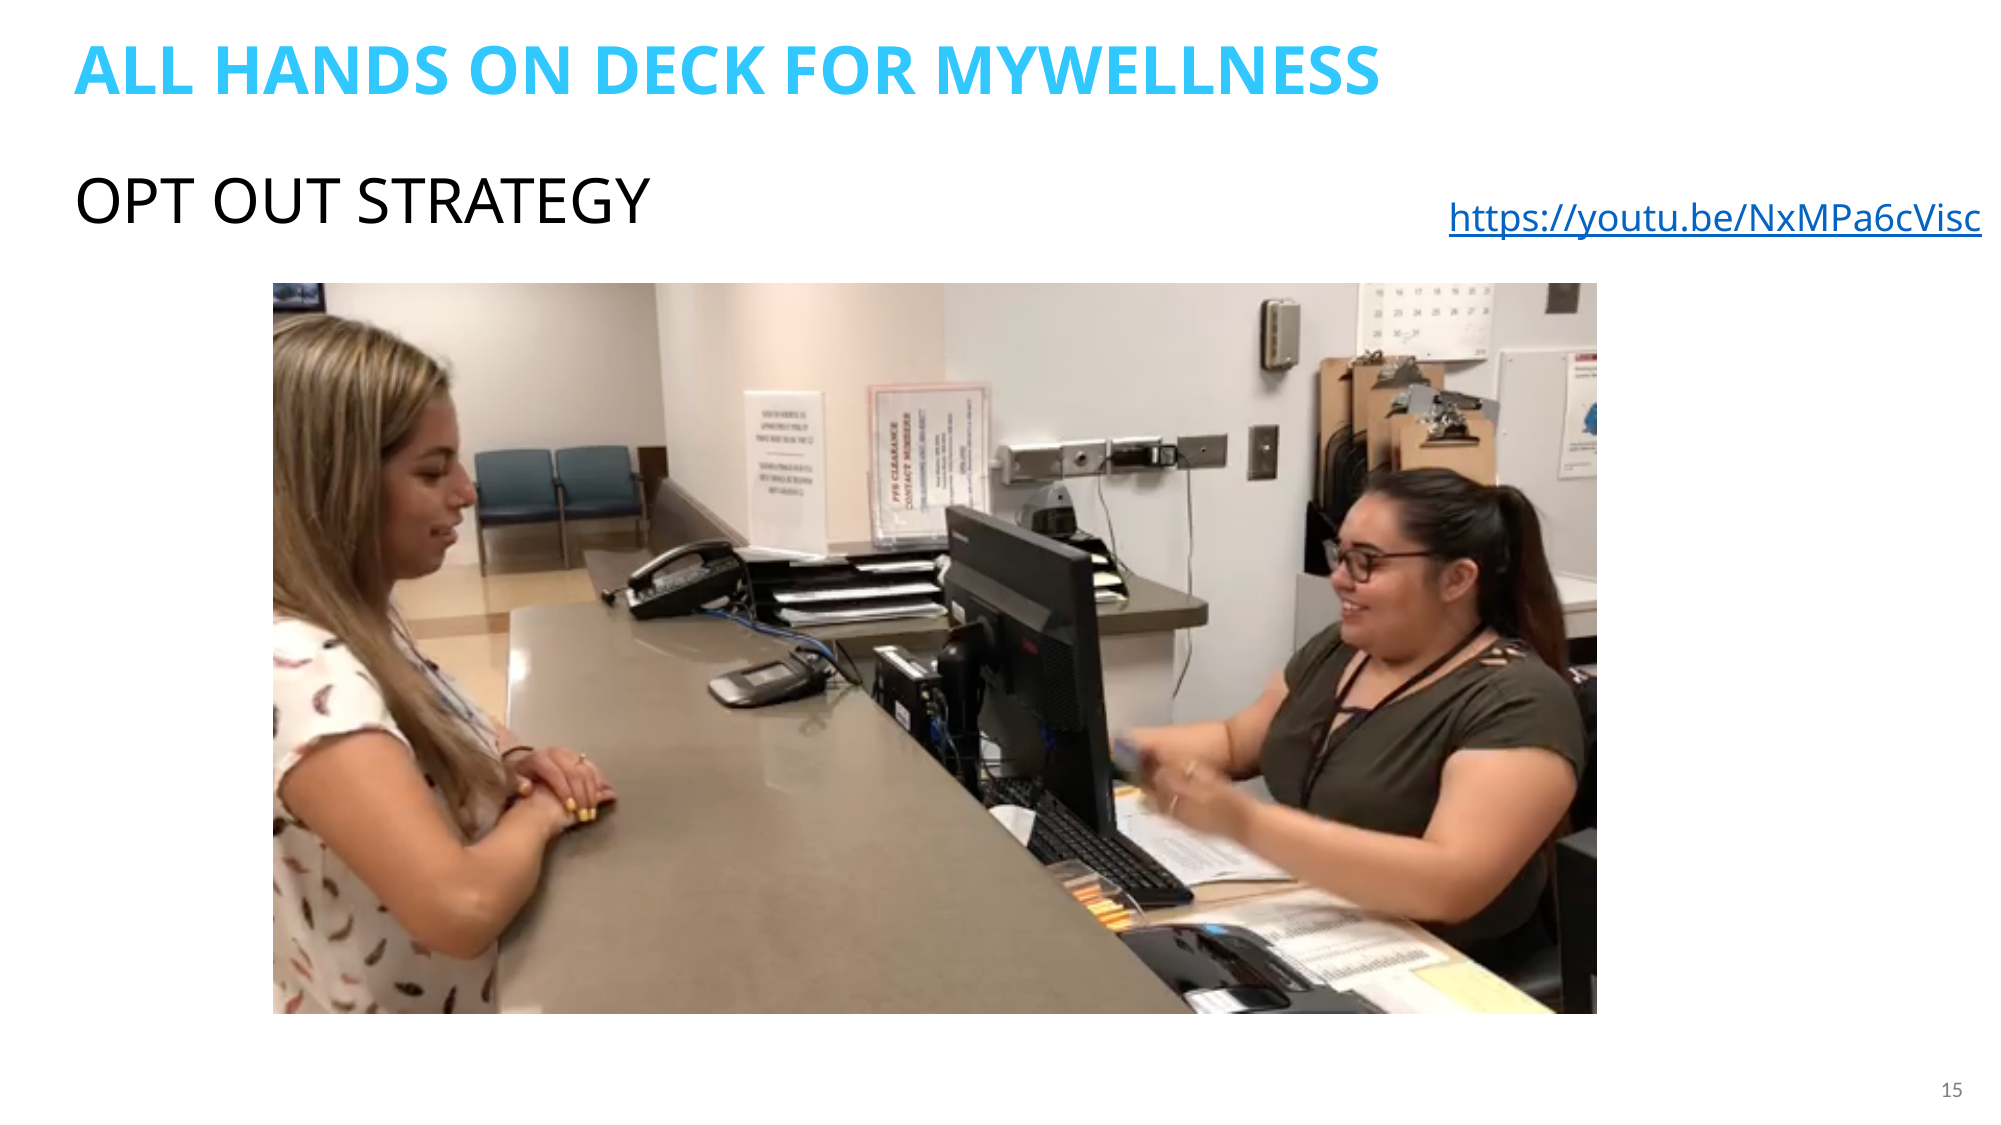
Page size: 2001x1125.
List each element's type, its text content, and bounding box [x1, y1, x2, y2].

title OPT OUT STRATEGY [59, 161, 1629, 245]
text_box https://youtu.be/NxMPa6cVisc [1433, 186, 2000, 253]
list [26, 12, 1597, 124]
picture [273, 283, 1597, 1014]
list All hands on deck for mywellness [59, 36, 1629, 149]
